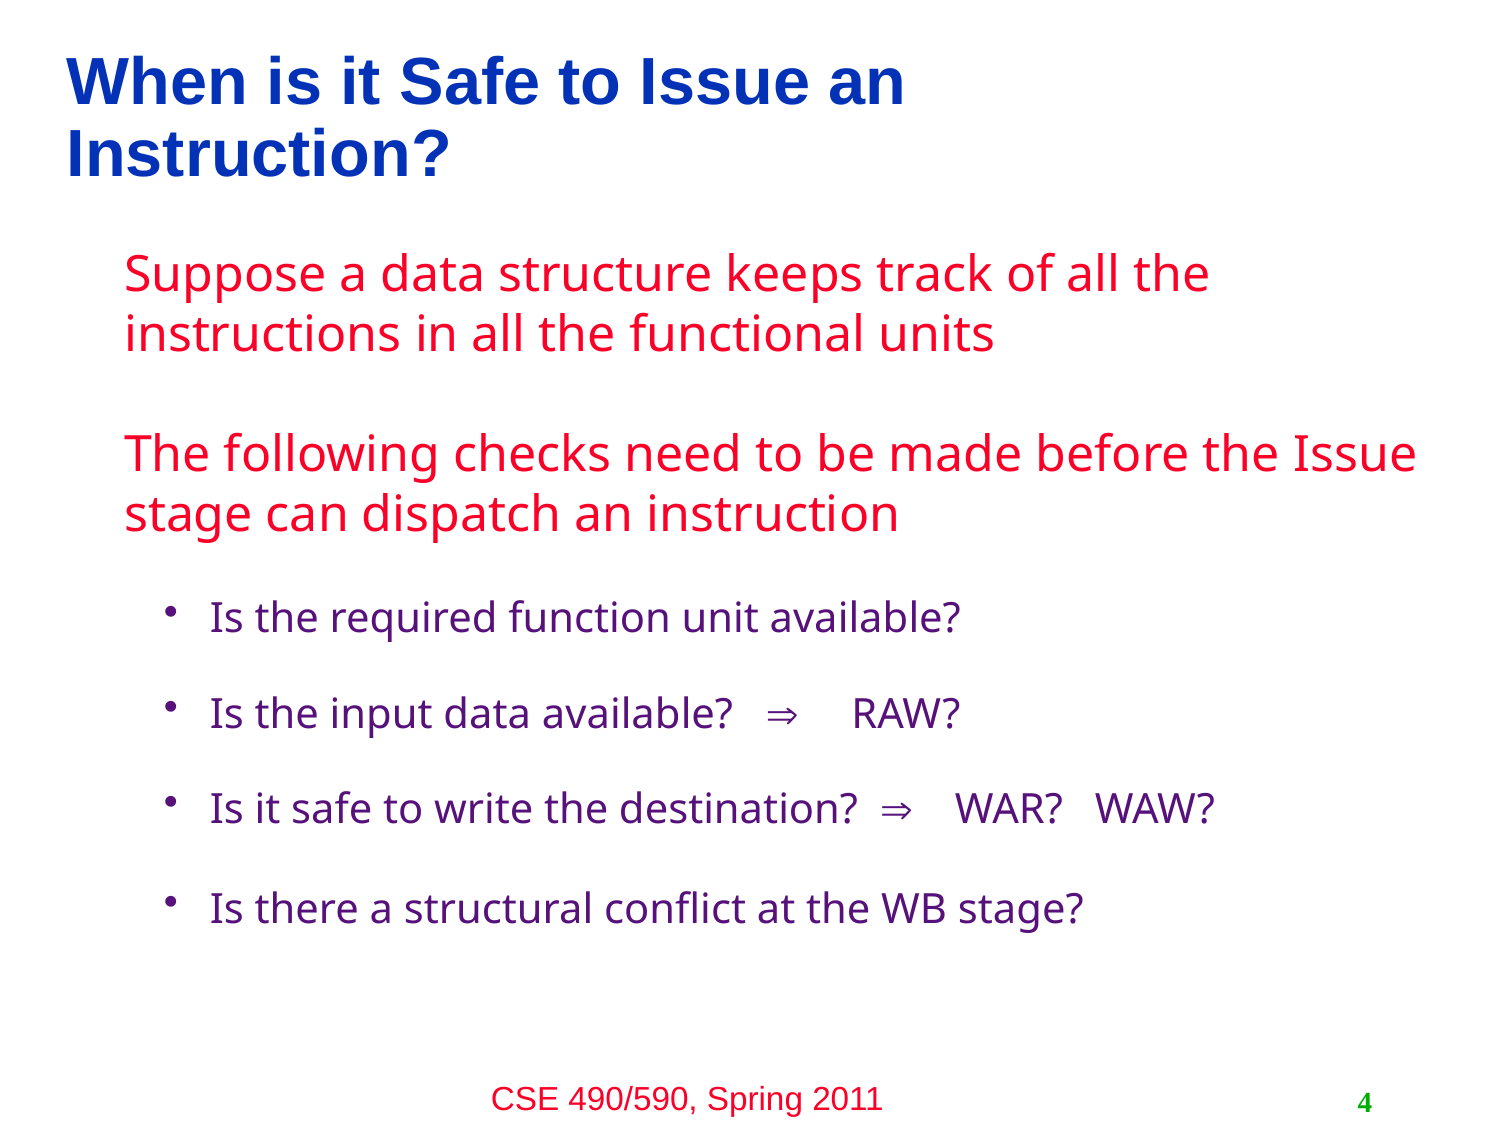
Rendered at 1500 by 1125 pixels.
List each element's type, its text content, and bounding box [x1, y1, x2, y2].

slide_number 4 [1074, 1076, 1388, 1125]
text_box Suppose a data structure keeps track of all the instructions in all the functional units The following checks need to be made before the Issue stage can dispatch an instruction Is the required function unit available? Is the input data available?  RAW? Is it safe to write the destination? WAR? WAW? Is there a structural conflict at the WB stage? [109, 234, 1442, 939]
title When is it Safe to Issue an Instruction? [51, 37, 1228, 201]
